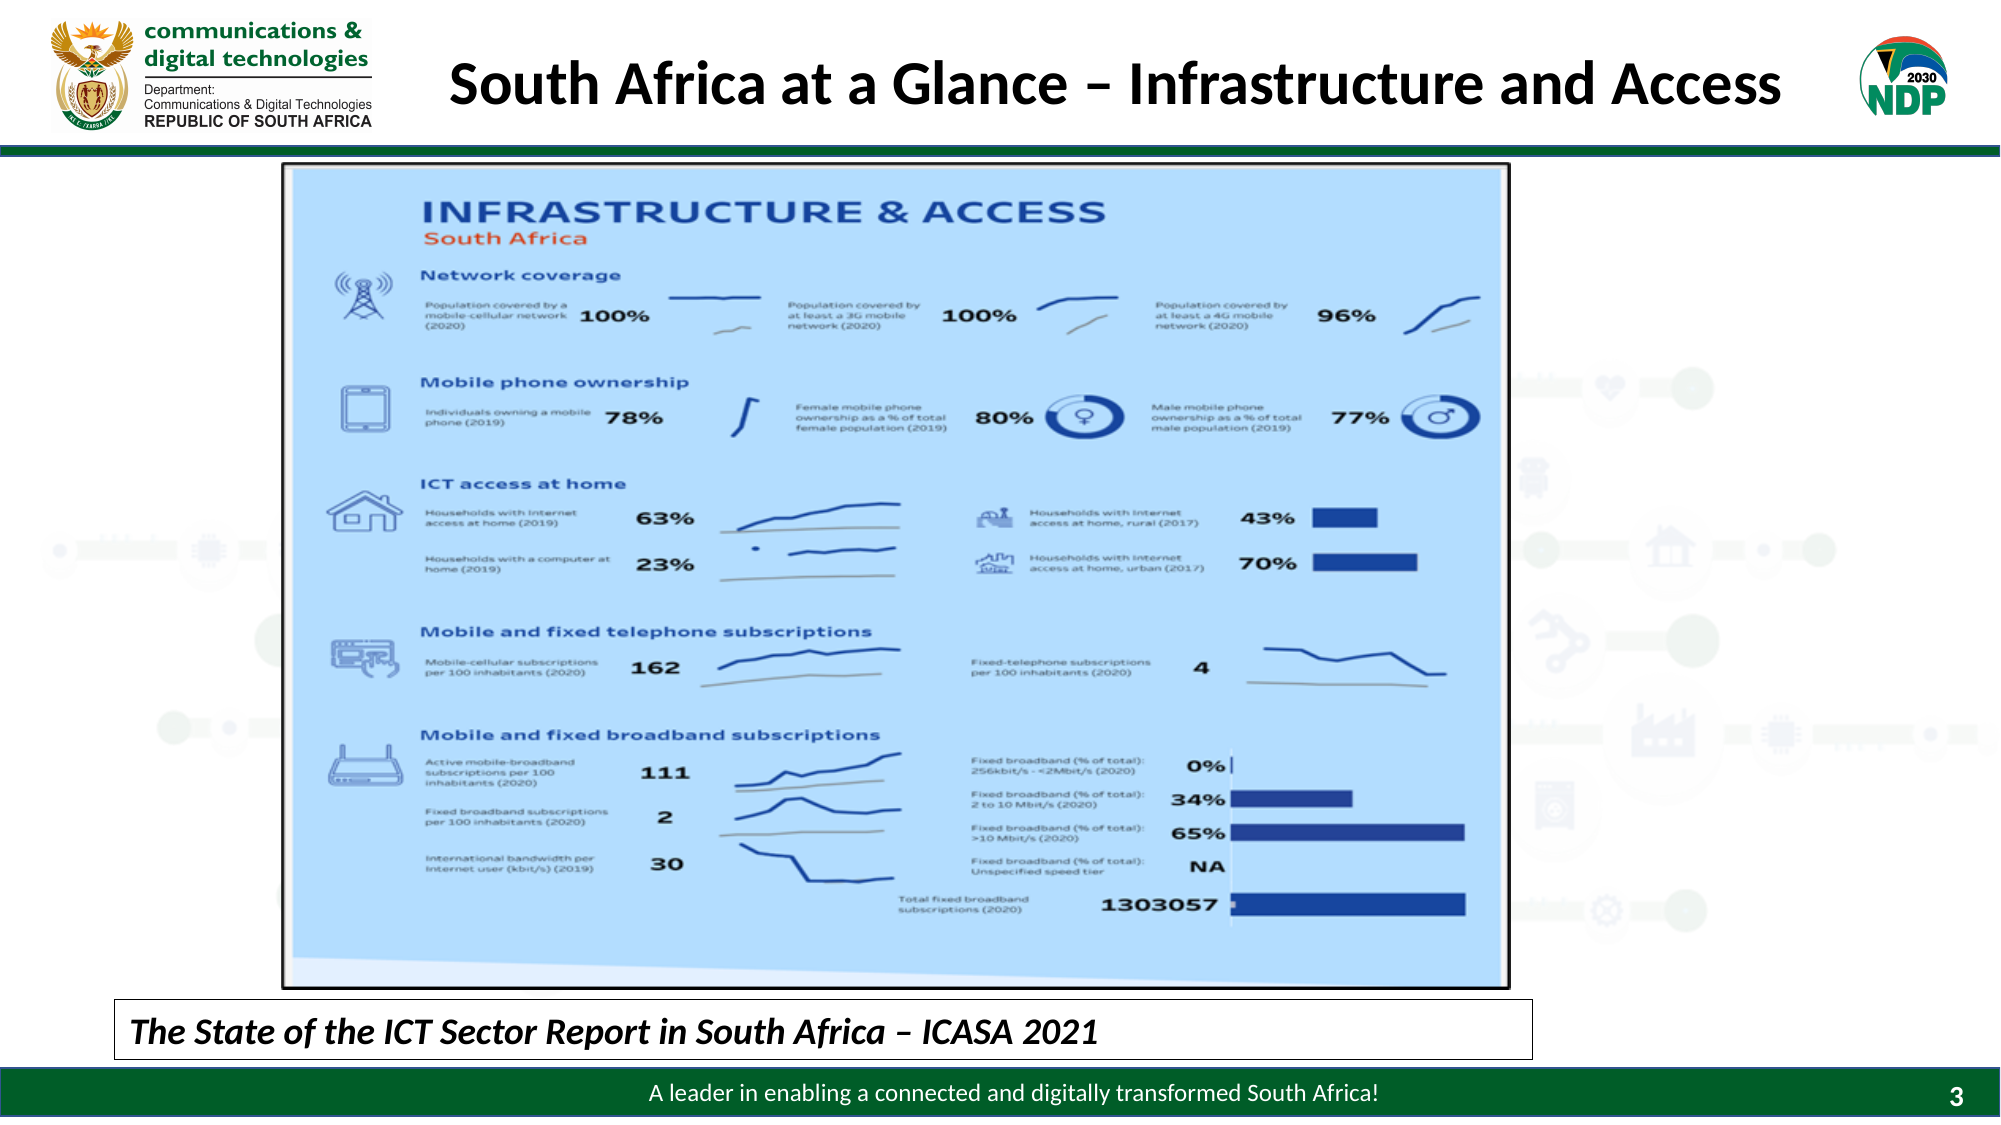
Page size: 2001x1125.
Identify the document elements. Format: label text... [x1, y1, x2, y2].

picture [51, 18, 372, 133]
text_box The State of the ICT Sector Report in South Africa – ICASA 2021 [114, 999, 1533, 1060]
picture [281, 162, 1511, 990]
picture [1858, 31, 1949, 121]
title South Africa at a Glance – Infrastructure and Access [391, 27, 1844, 127]
